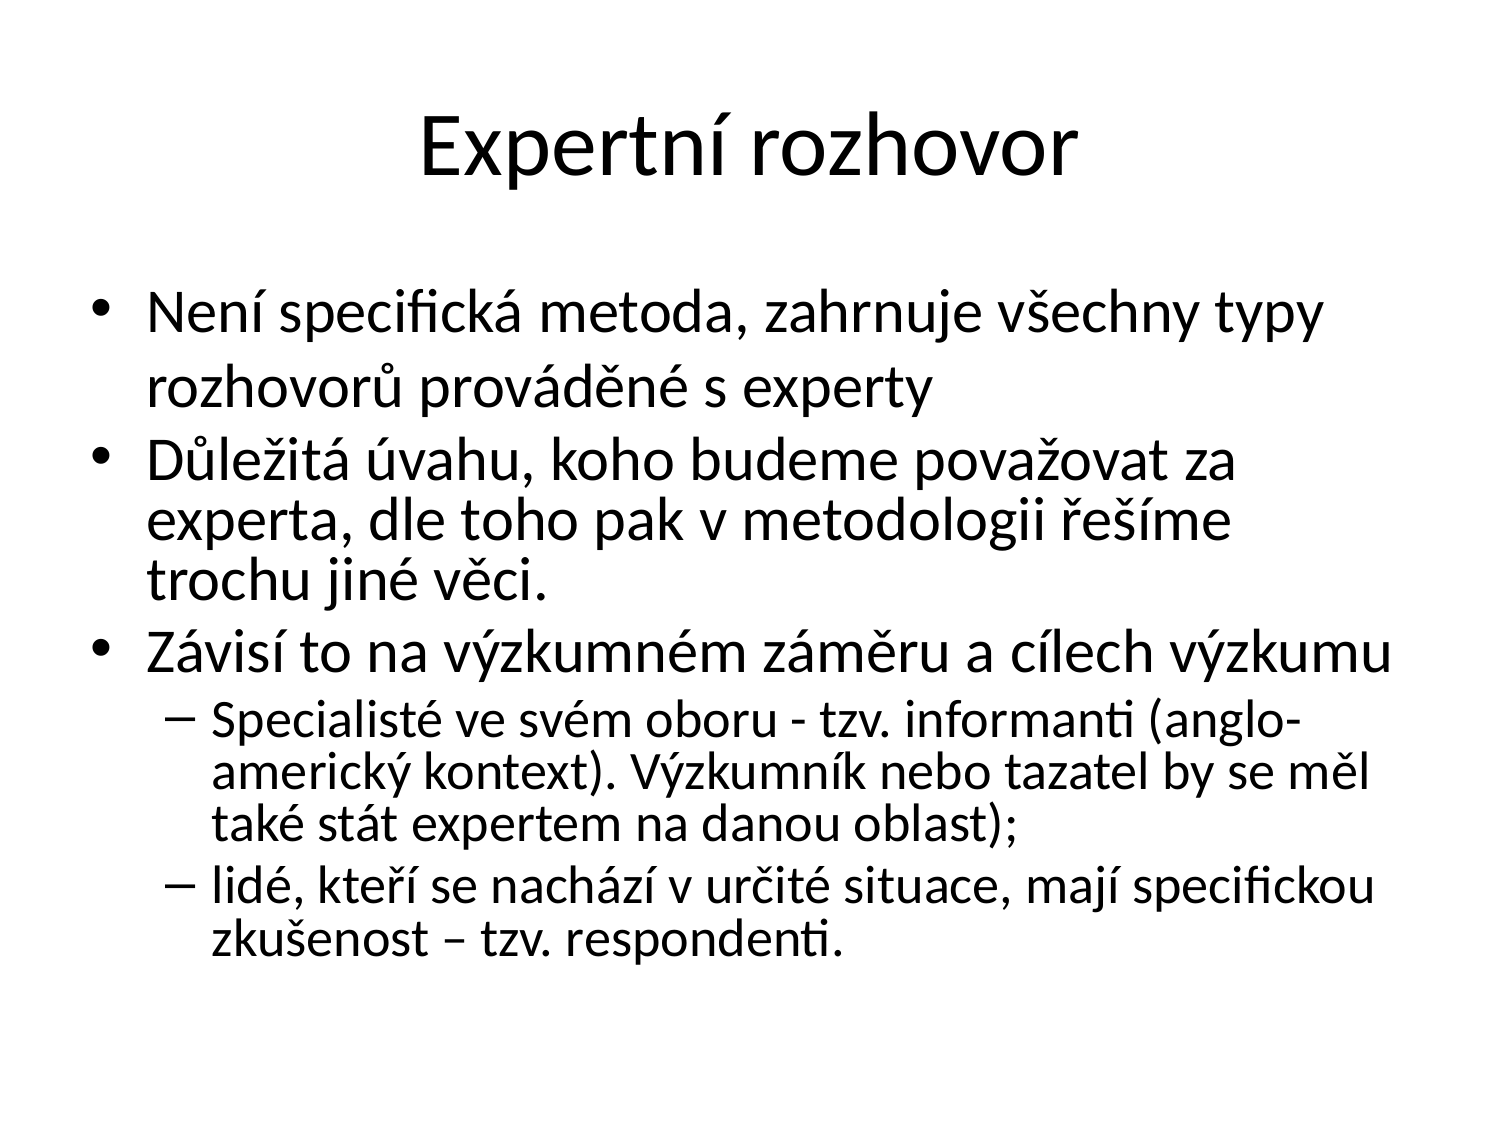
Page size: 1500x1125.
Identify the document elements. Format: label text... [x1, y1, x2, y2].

list Není specifická metoda, zahrnuje všechny typy rozhovorů prováděné s experty Důležitá úvahu, koho budeme považovat za experta, dle toho pak v metodologii řešíme trochu jiné věci. Závisí to na výzkumném záměru a cílech výzkumu Specialisté ve svém oboru - tzv. informanti (anglo-americký kontext). Výzkumník nebo tazatel by se měl také stát expertem na danou oblast); lidé, kteří se nachází v určité situace, mají specifickou zkušenost – tzv. respondenti. [75, 262, 1425, 1005]
title Expertní rozhovor [75, 45, 1425, 233]
